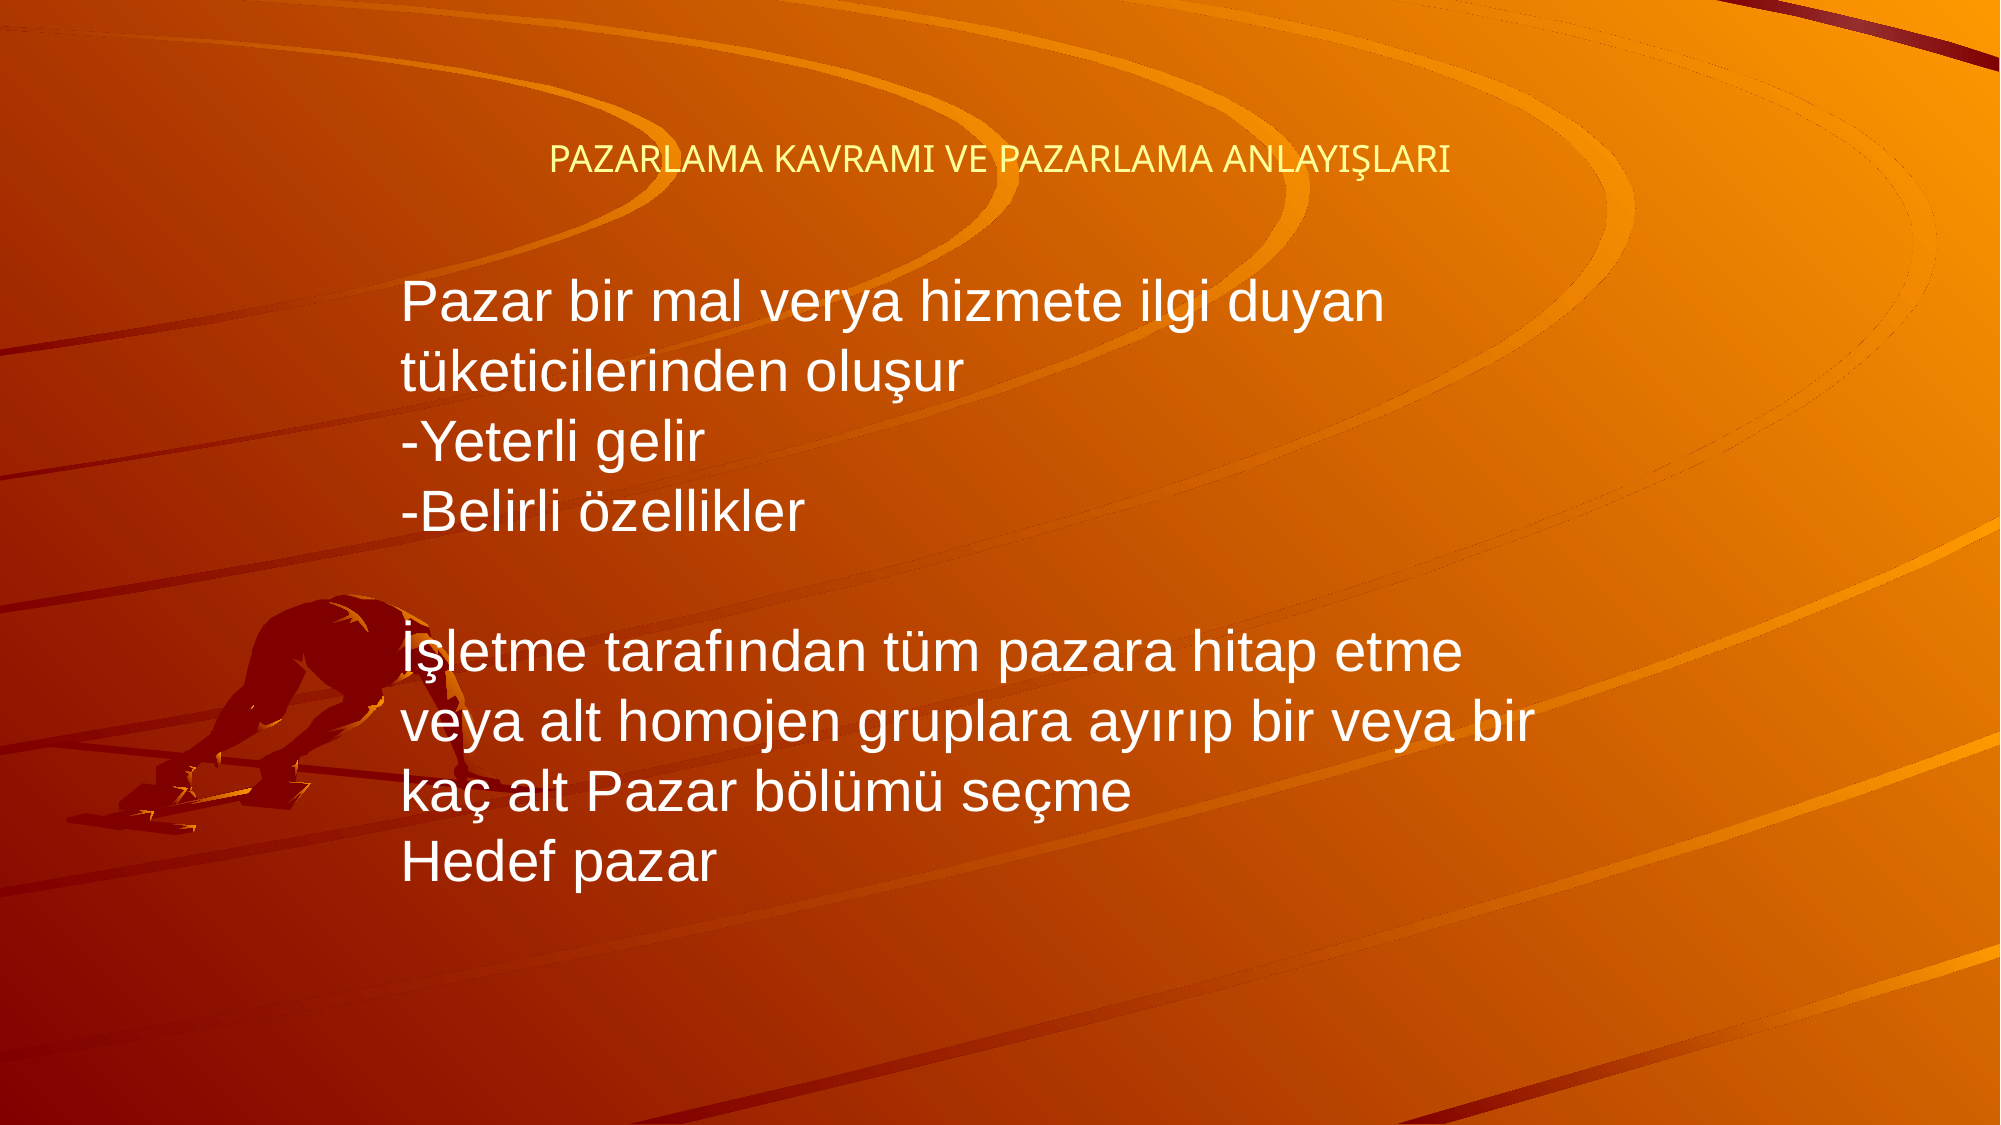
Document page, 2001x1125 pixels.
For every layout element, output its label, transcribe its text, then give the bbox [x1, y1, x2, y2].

title PAZARLAMA KAVRAMI VE PAZARLAMA ANLAYIŞLARI [99, 25, 1901, 233]
text_box Pazar bir mal verya hizmete ilgi duyan tüketicilerinden oluşur -Yeterli gelir -Belirli özellikler İşletme tarafından tüm pazara hitap etme veya alt homojen gruplara ayırıp bir veya bir kaç alt Pazar bölümü seçme Hedef pazar [385, 255, 1585, 901]
